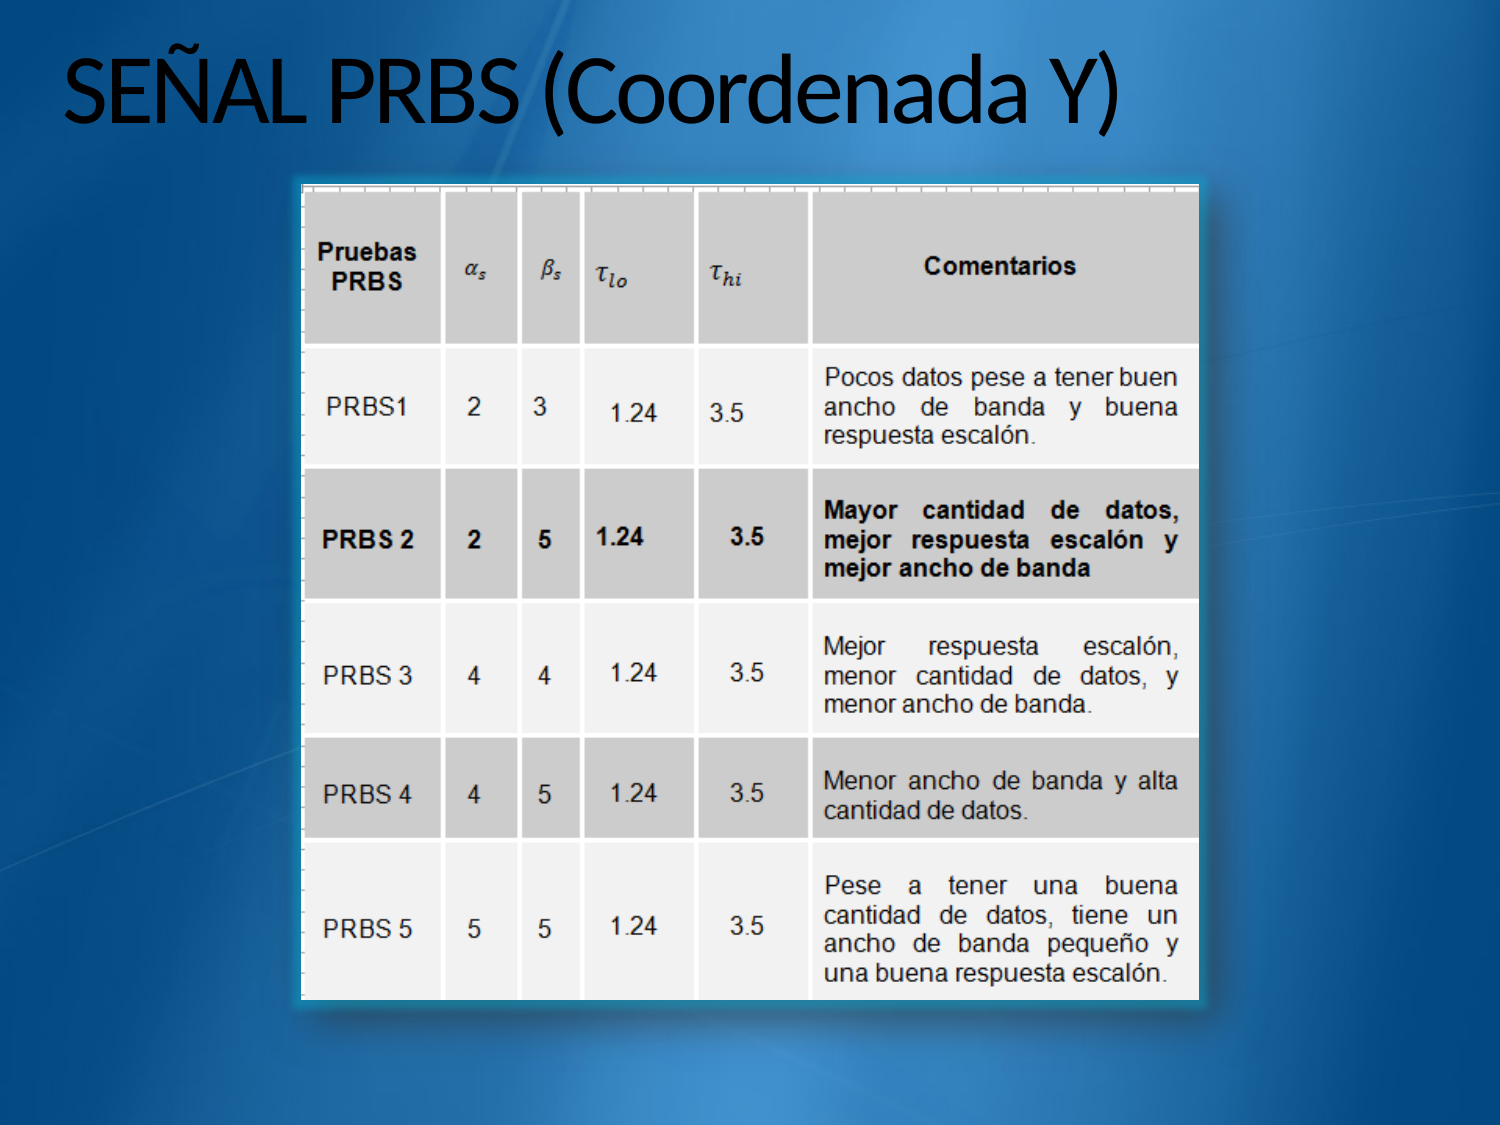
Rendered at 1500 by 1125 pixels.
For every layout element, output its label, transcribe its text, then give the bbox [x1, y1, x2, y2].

title SEÑAL PRBS (Coordenada Y) [62, 37, 1438, 256]
picture [0, 0, 1500, 1125]
